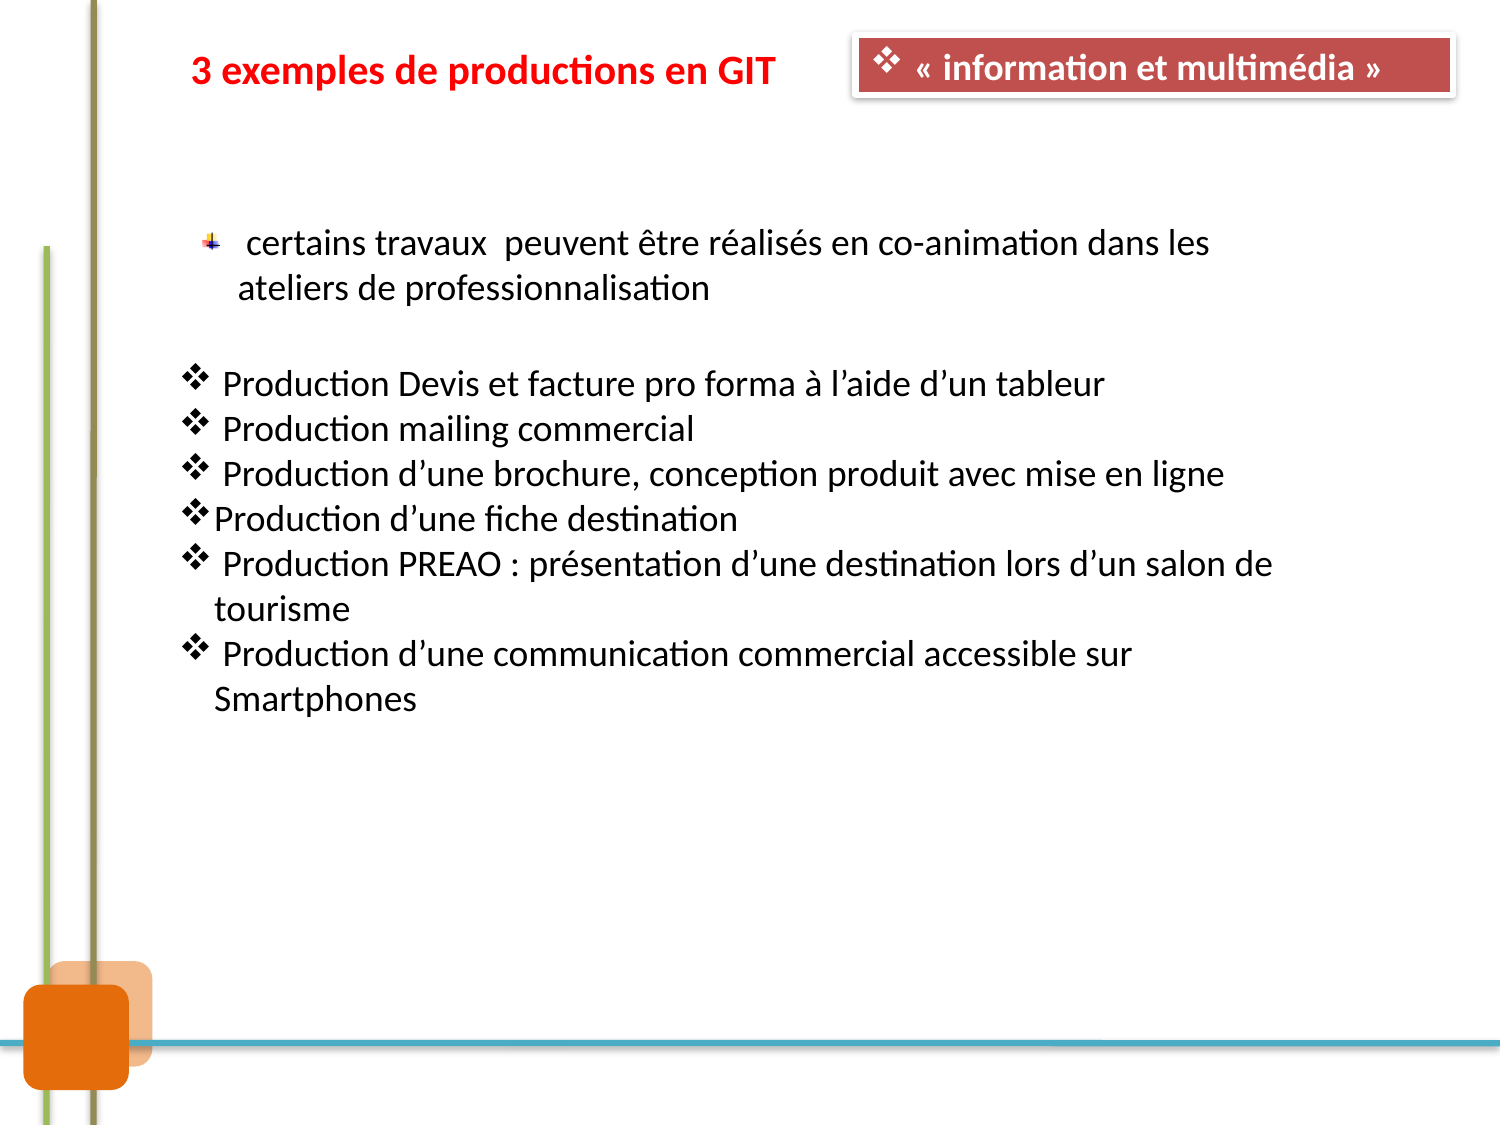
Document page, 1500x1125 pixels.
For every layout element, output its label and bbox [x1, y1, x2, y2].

text_box [0, 0, 1500, 1125]
